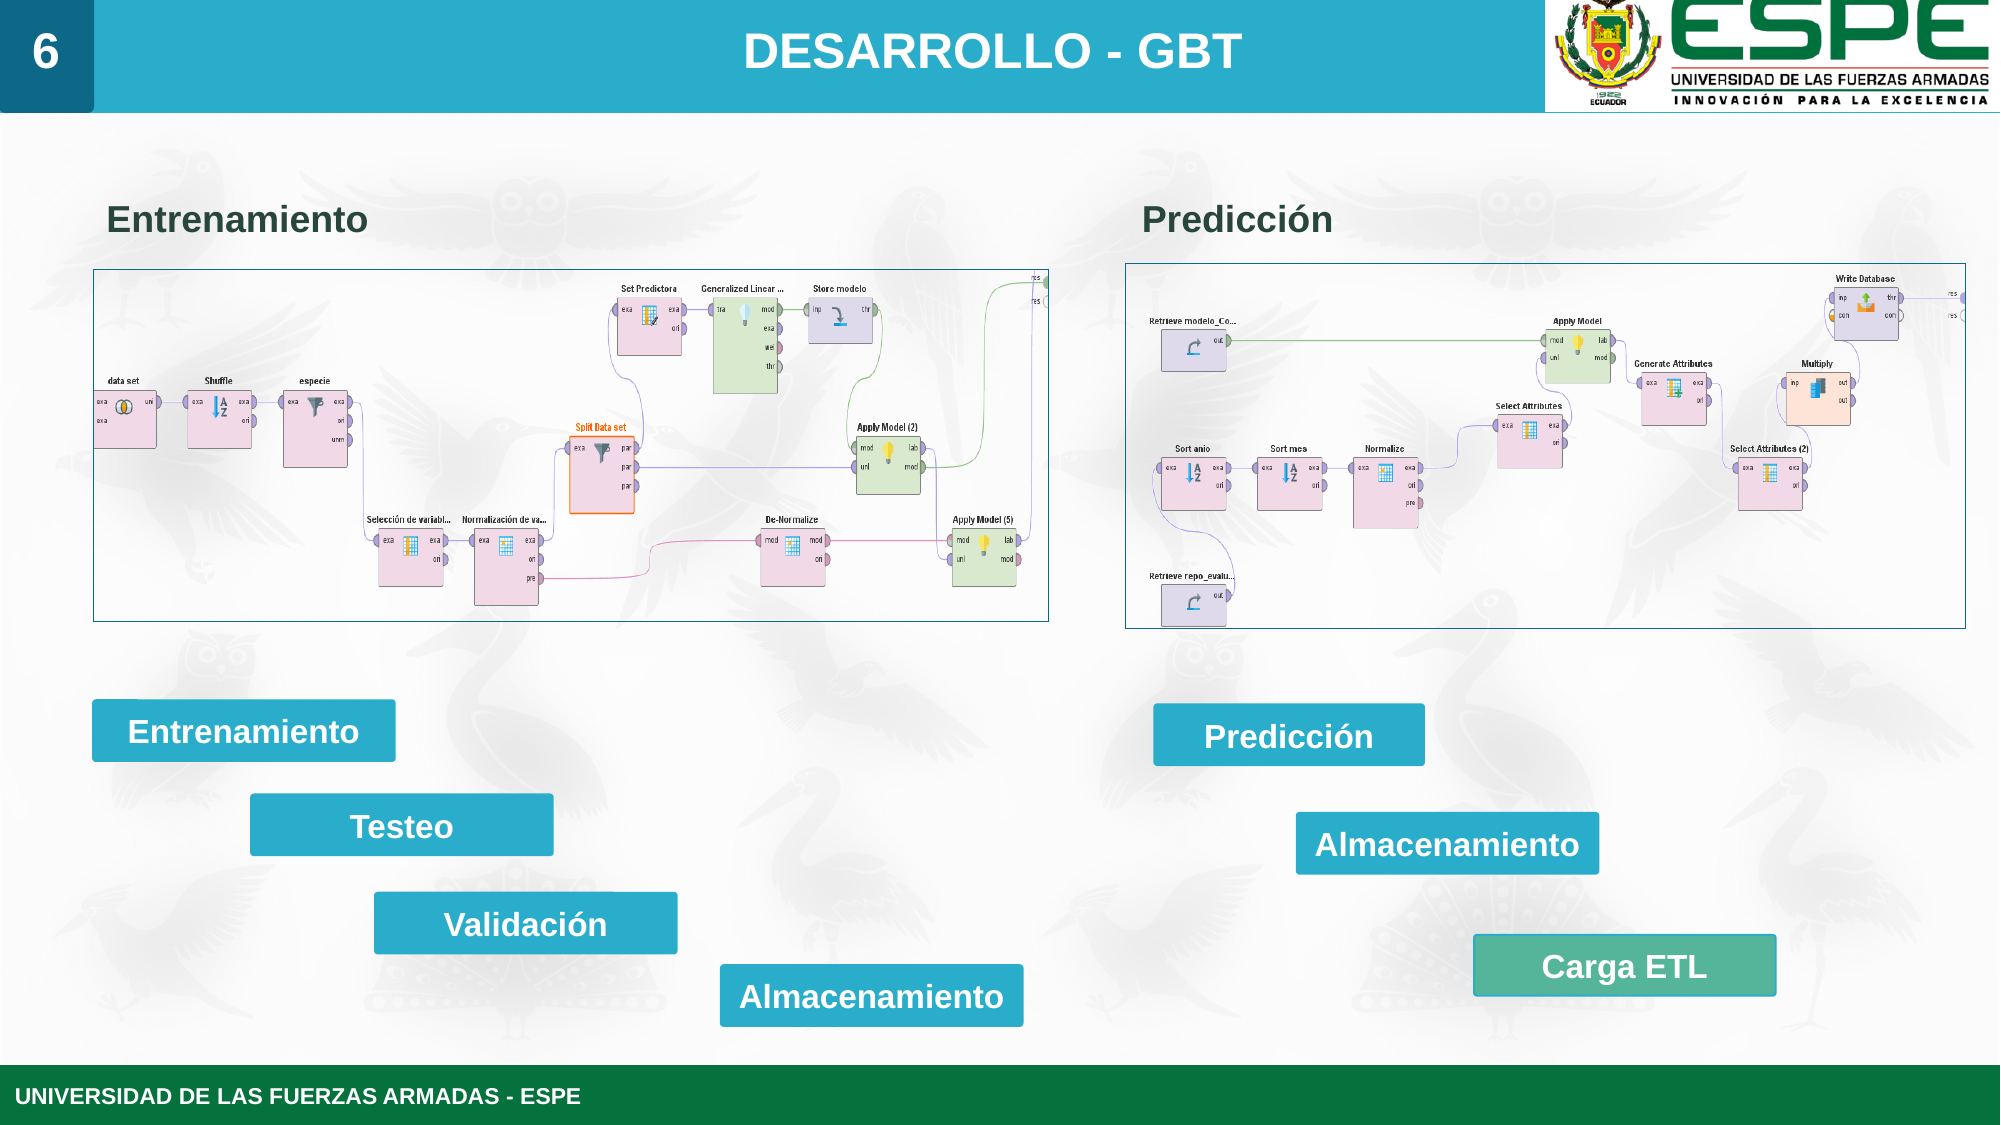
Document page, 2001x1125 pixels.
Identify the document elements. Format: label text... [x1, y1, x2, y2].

text_box UNIVERSIDAD DE LAS FUERZAS ARMADAS - ESPE [0, 1066, 2000, 1125]
picture [1125, 263, 1966, 629]
picture [93, 269, 1049, 622]
text_box DESARROLLO - GBT [94, 0, 1545, 111]
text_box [0, 111, 2000, 1066]
picture [1545, 0, 2000, 112]
text_box 6 [0, 0, 95, 111]
